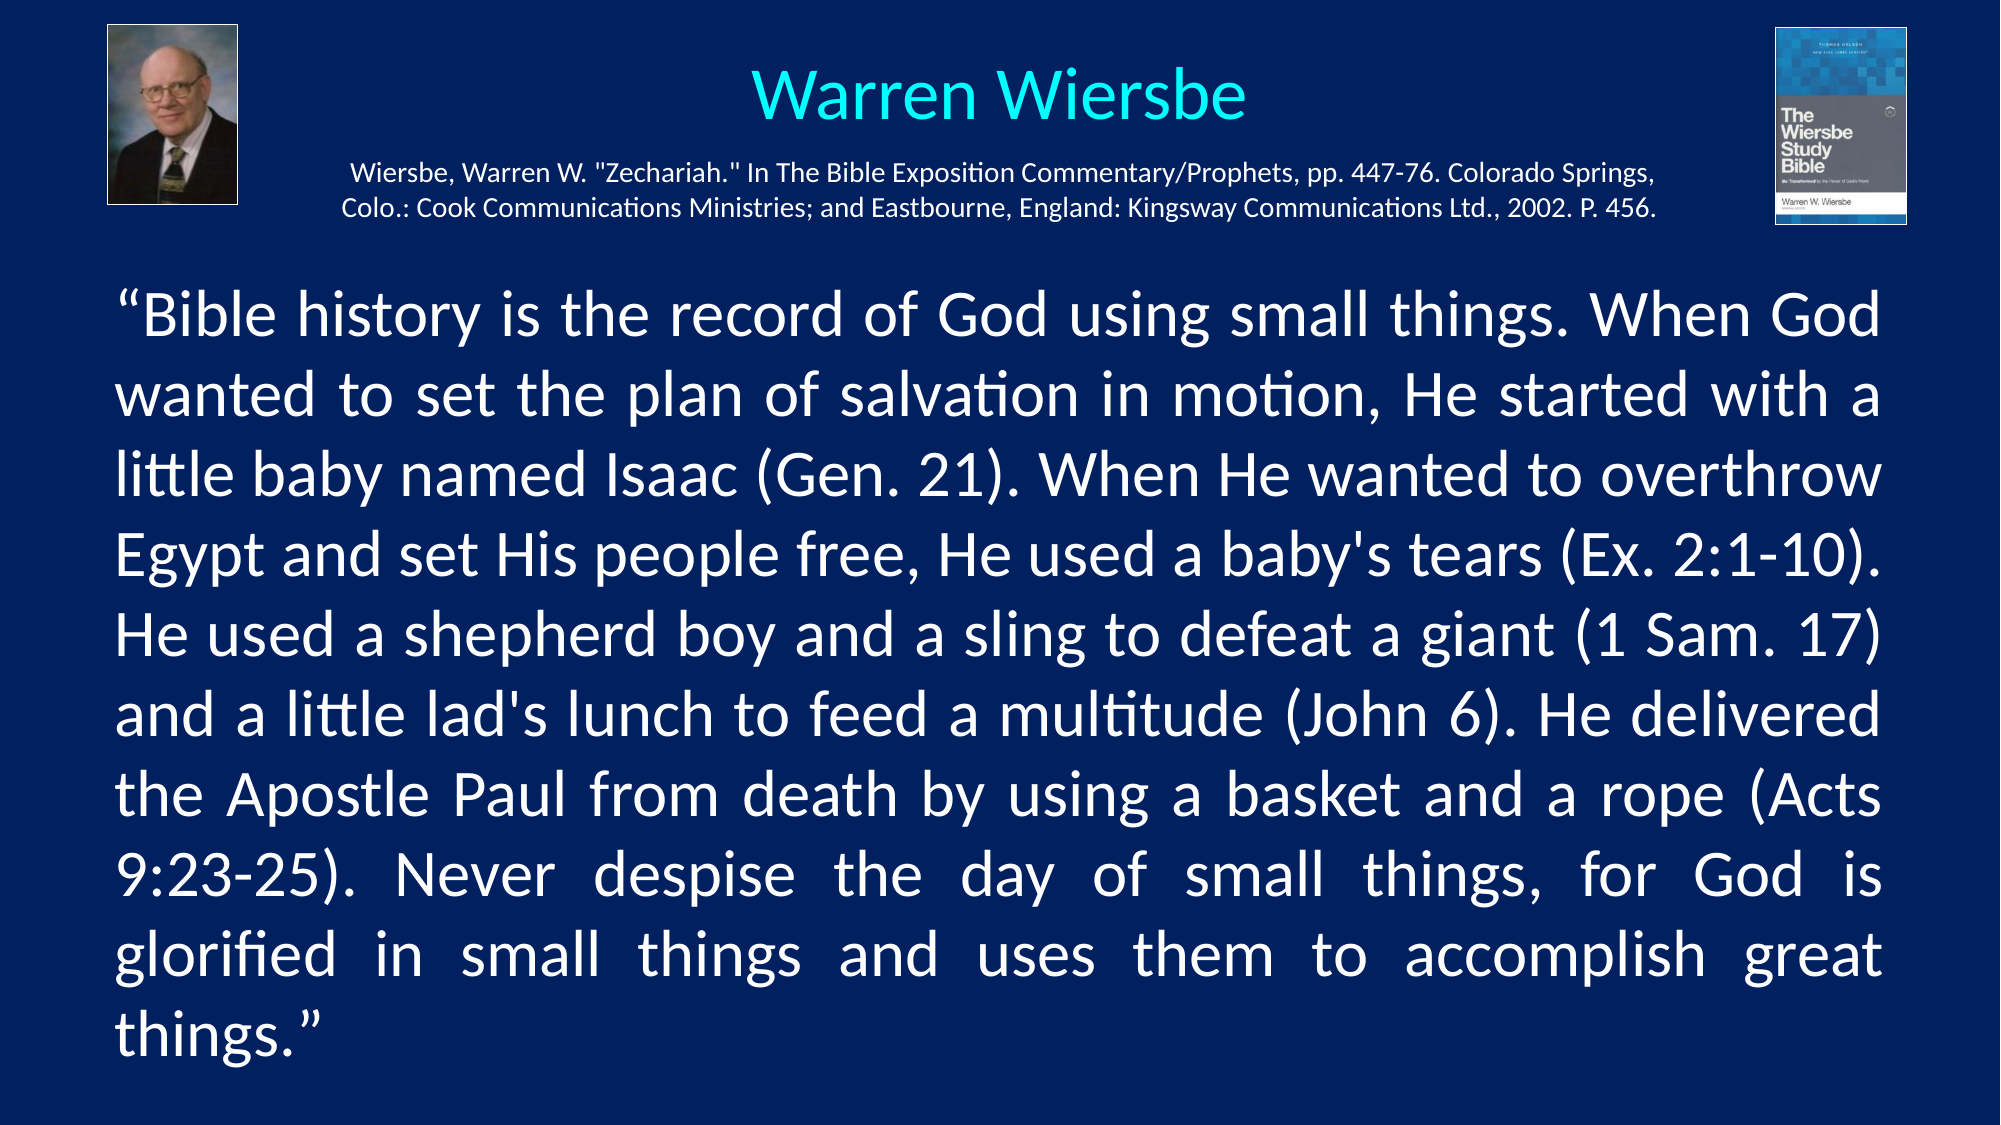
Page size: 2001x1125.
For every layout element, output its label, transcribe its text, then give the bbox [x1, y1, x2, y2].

text_box “Bible history is the record of God using small things. When God wanted to set the plan of salvation in motion, He started with a little baby named Isaac (Gen. 21). When He wanted to overthrow Egypt and set His people free, He used a baby's tears (Ex. 2:1-10). He used a shepherd boy and a sling to defeat a giant (1 Sam. 17) and a little lad's lunch to feed a multitude (John 6). He delivered the Apostle Paul from death by using a basket and a rope (Acts 9:23-25). Never despise the day of small things, for God is glorified in small things and uses them to accomplish great things.” [99, 262, 1900, 1077]
picture [106, 24, 238, 206]
text_box Warren Wiersbe Wiersbe, Warren W. "Zechariah." In The Bible Exposition Commentary/Prophets, pp. 447-76. Colorado Springs, Colo.: Cook Communications Ministries; and Eastbourne, England: Kingsway Communications Ltd., 2002. P. 456. [314, 37, 1686, 231]
picture [1774, 27, 1907, 226]
